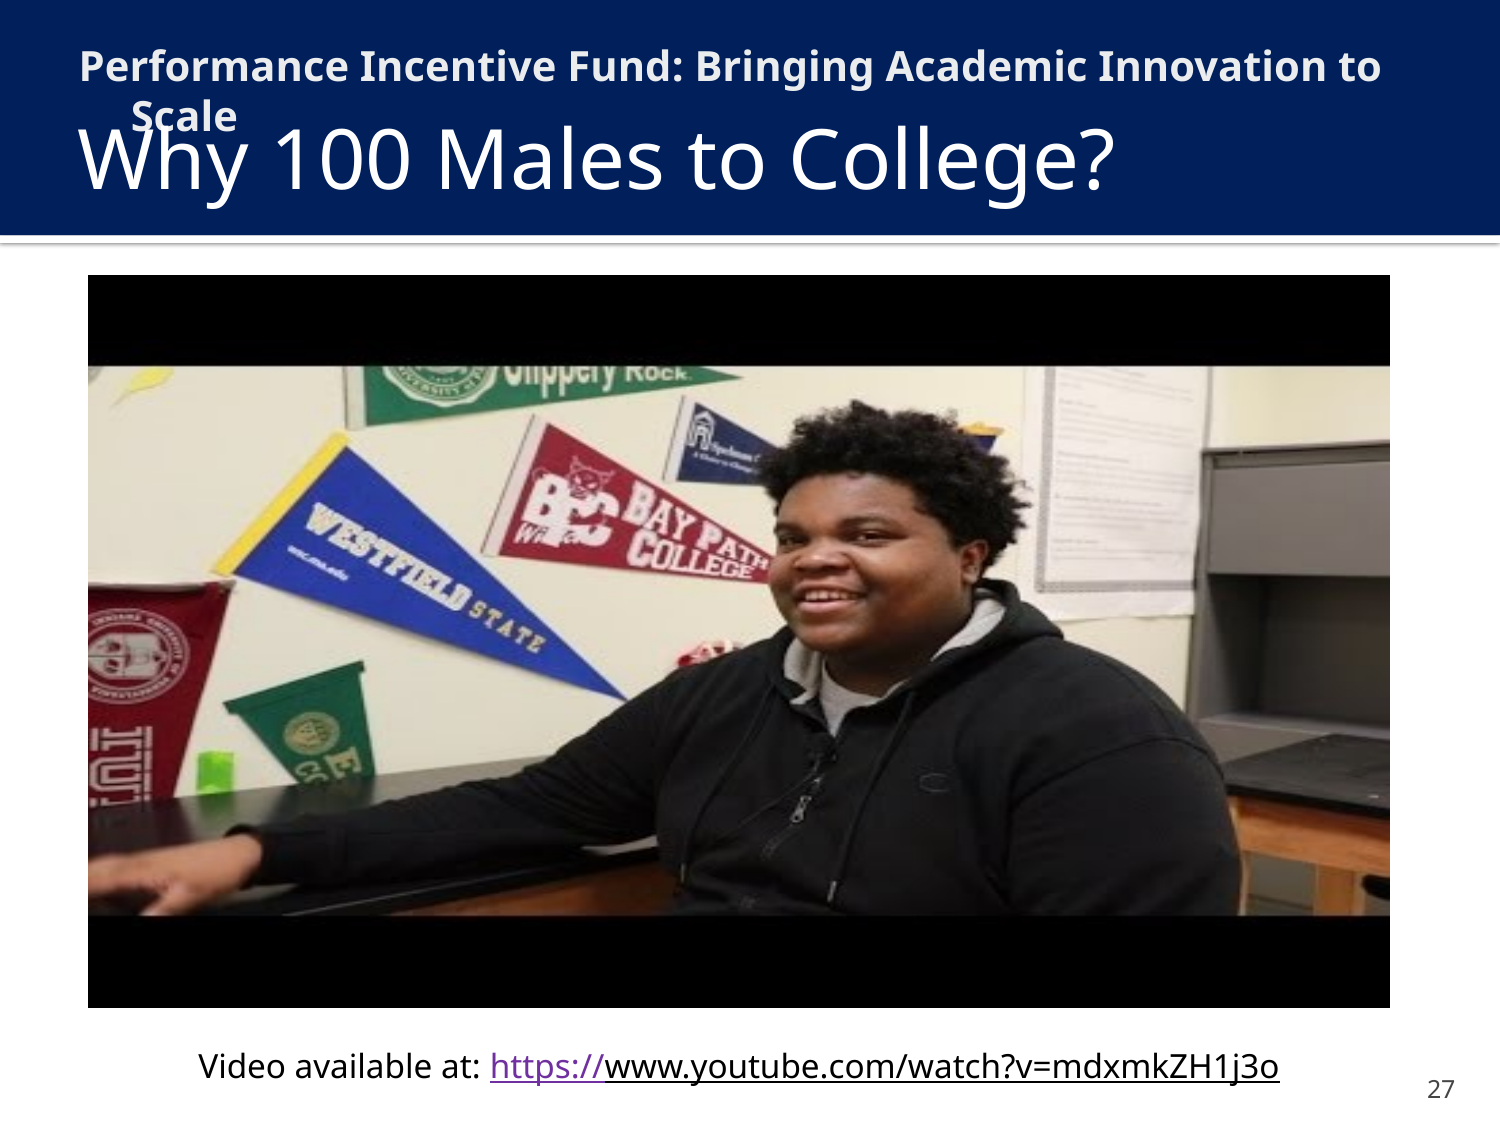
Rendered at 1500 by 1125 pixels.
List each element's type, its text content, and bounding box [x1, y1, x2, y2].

list Performance Incentive Fund: Bringing Academic Innovation to Scale [49, 24, 1451, 101]
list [87, 274, 1391, 1009]
text_box Video available at: https://www.youtube.com/watch?v=mdxmkZH1j3o [112, 1037, 1375, 1098]
title Why 100 Males to College? [62, 87, 1438, 226]
